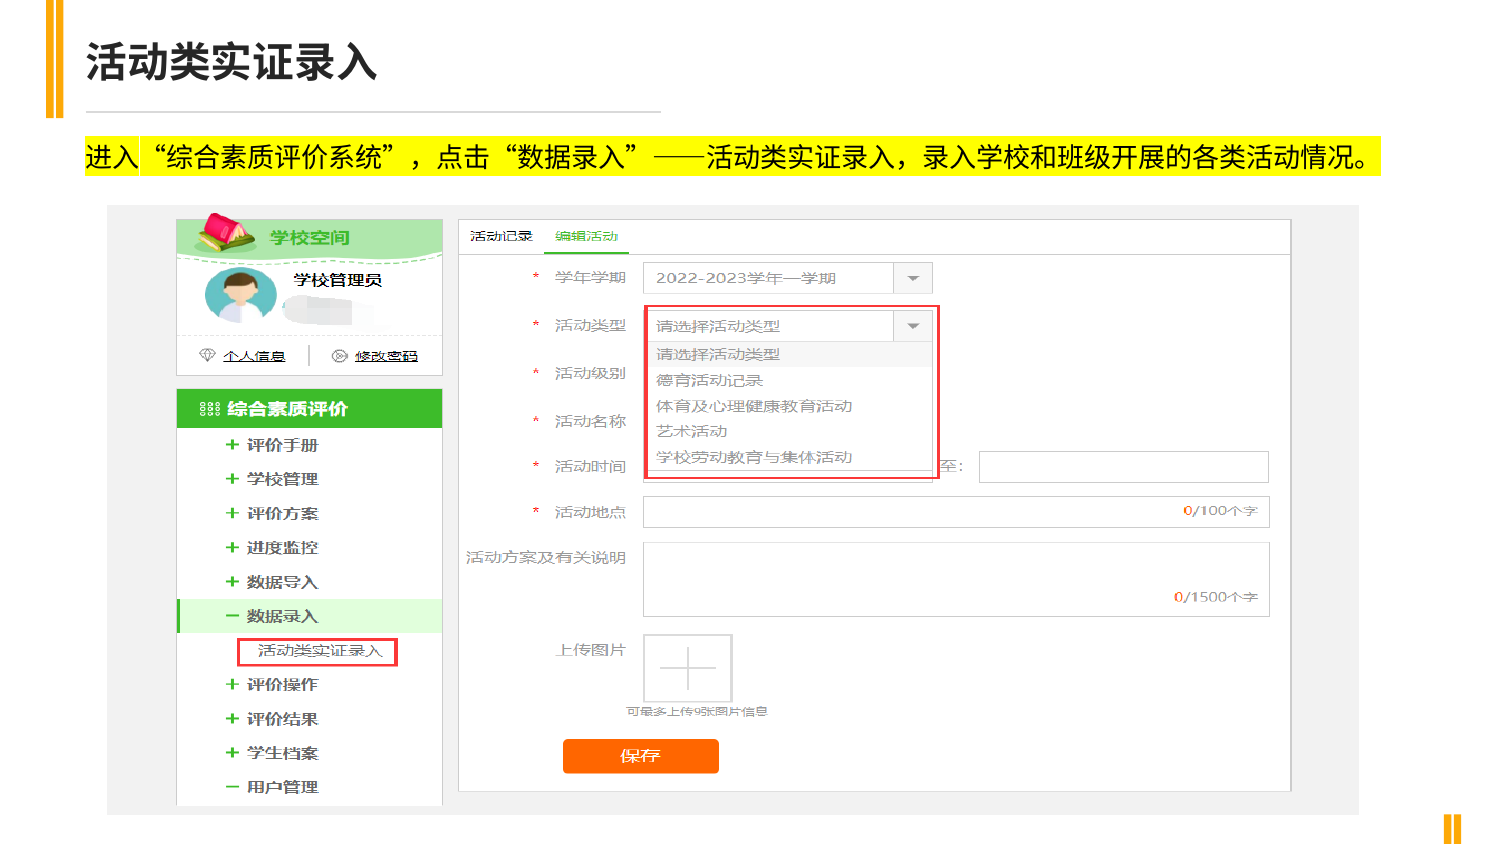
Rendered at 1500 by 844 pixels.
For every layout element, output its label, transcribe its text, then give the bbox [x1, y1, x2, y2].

text_box 进入“综合素质评价系统”，点击“数据录入”——活动类实证录入，录入学校和班级开展的各类活动情况。 [70, 117, 1488, 181]
picture [107, 205, 1360, 815]
text_box 活动类实证录入 [70, 28, 706, 93]
